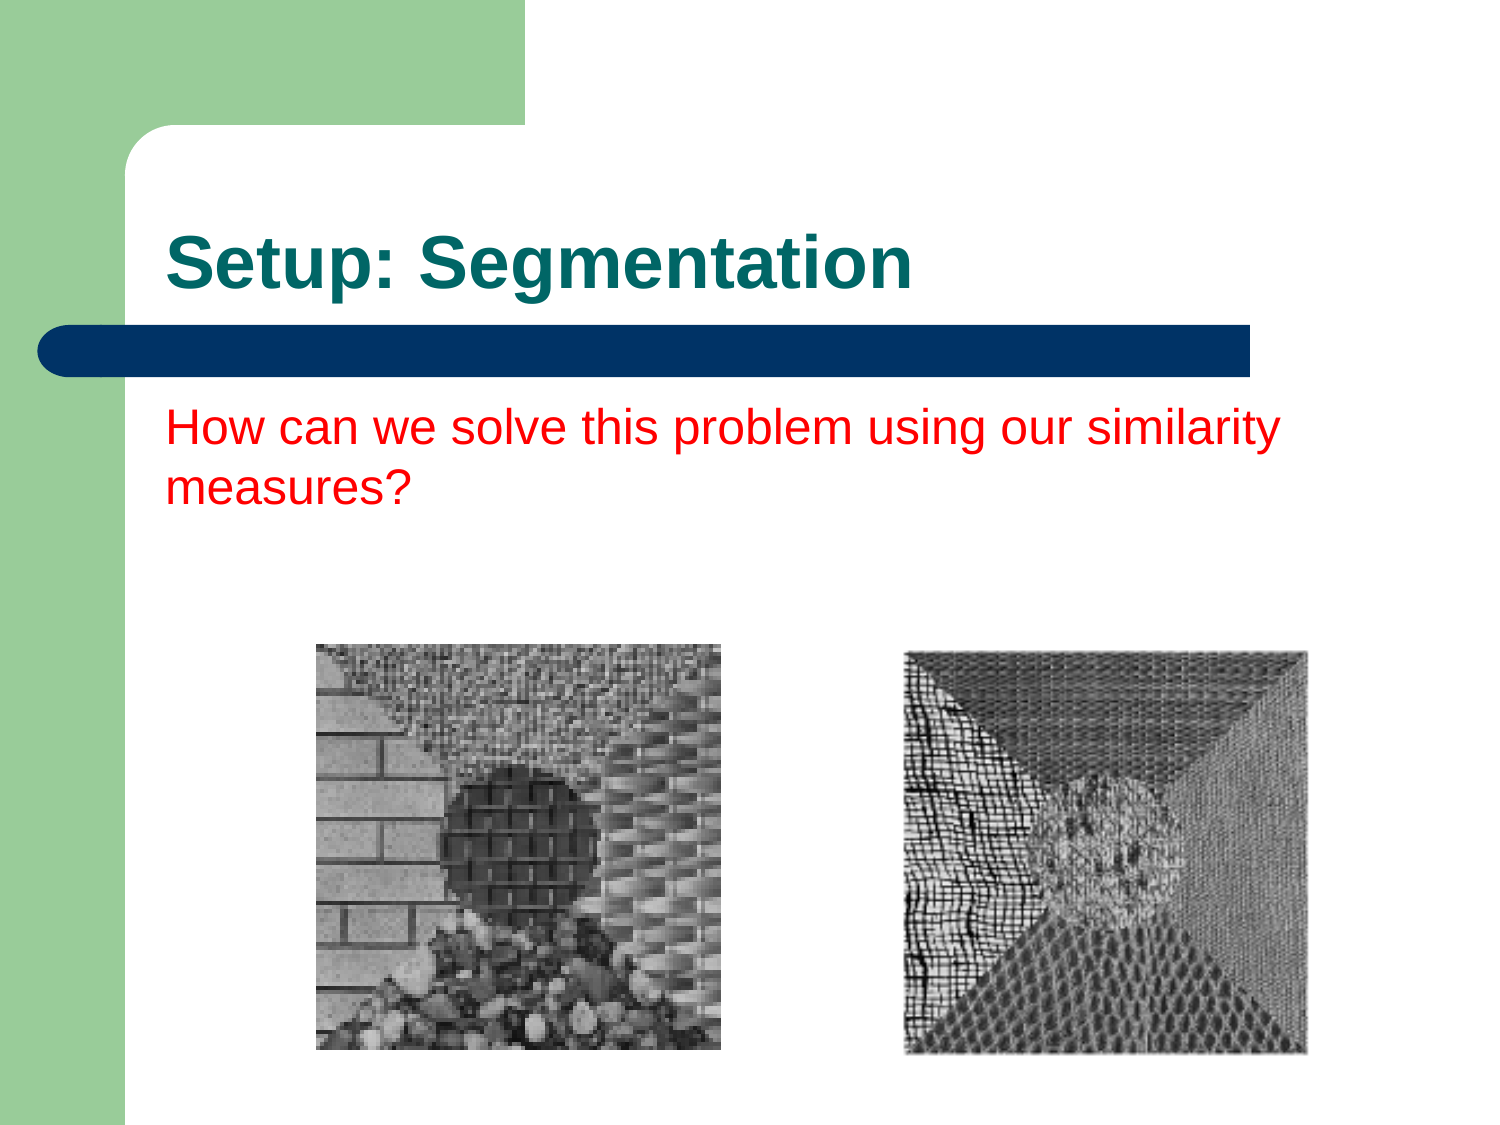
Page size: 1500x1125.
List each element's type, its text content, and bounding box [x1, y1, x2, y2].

picture [899, 649, 1313, 1059]
picture [299, 624, 730, 1063]
list How can we solve this problem using our similarity measures? [149, 387, 1463, 613]
title Setup: Segmentation [149, 124, 1463, 313]
